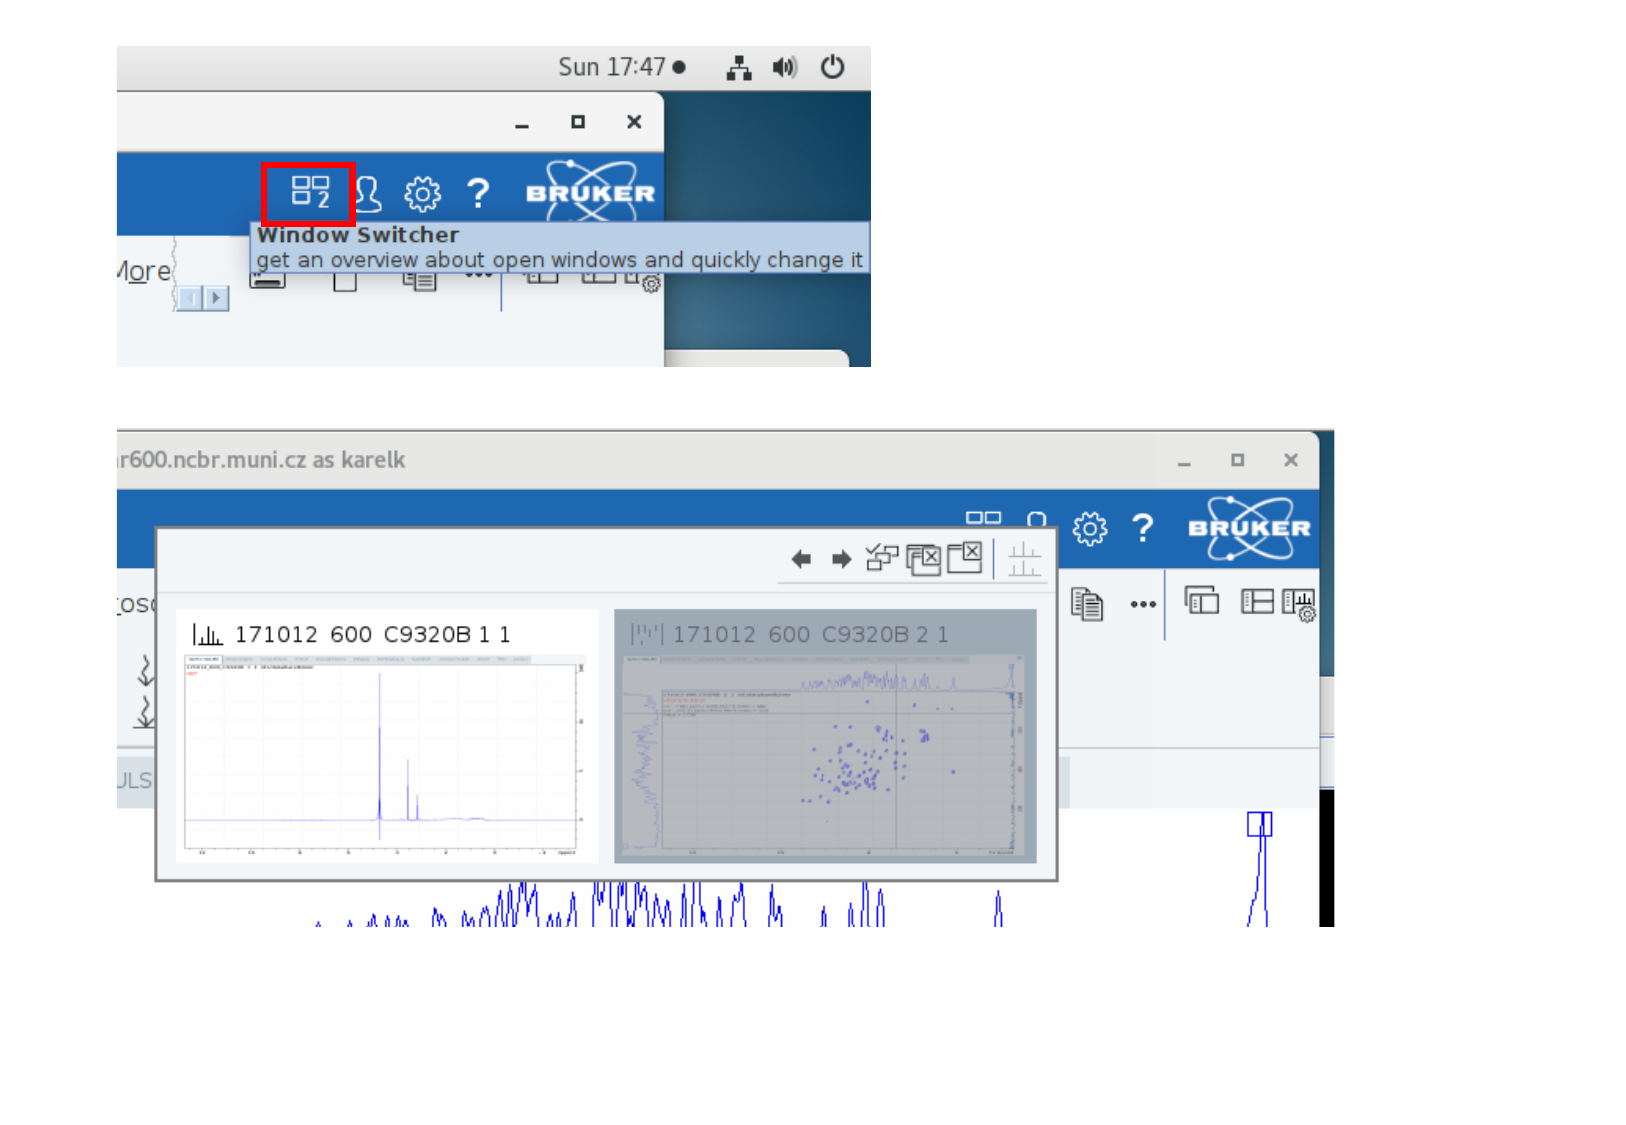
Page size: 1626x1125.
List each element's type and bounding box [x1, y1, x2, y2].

picture [116, 427, 1335, 927]
picture [116, 46, 871, 367]
